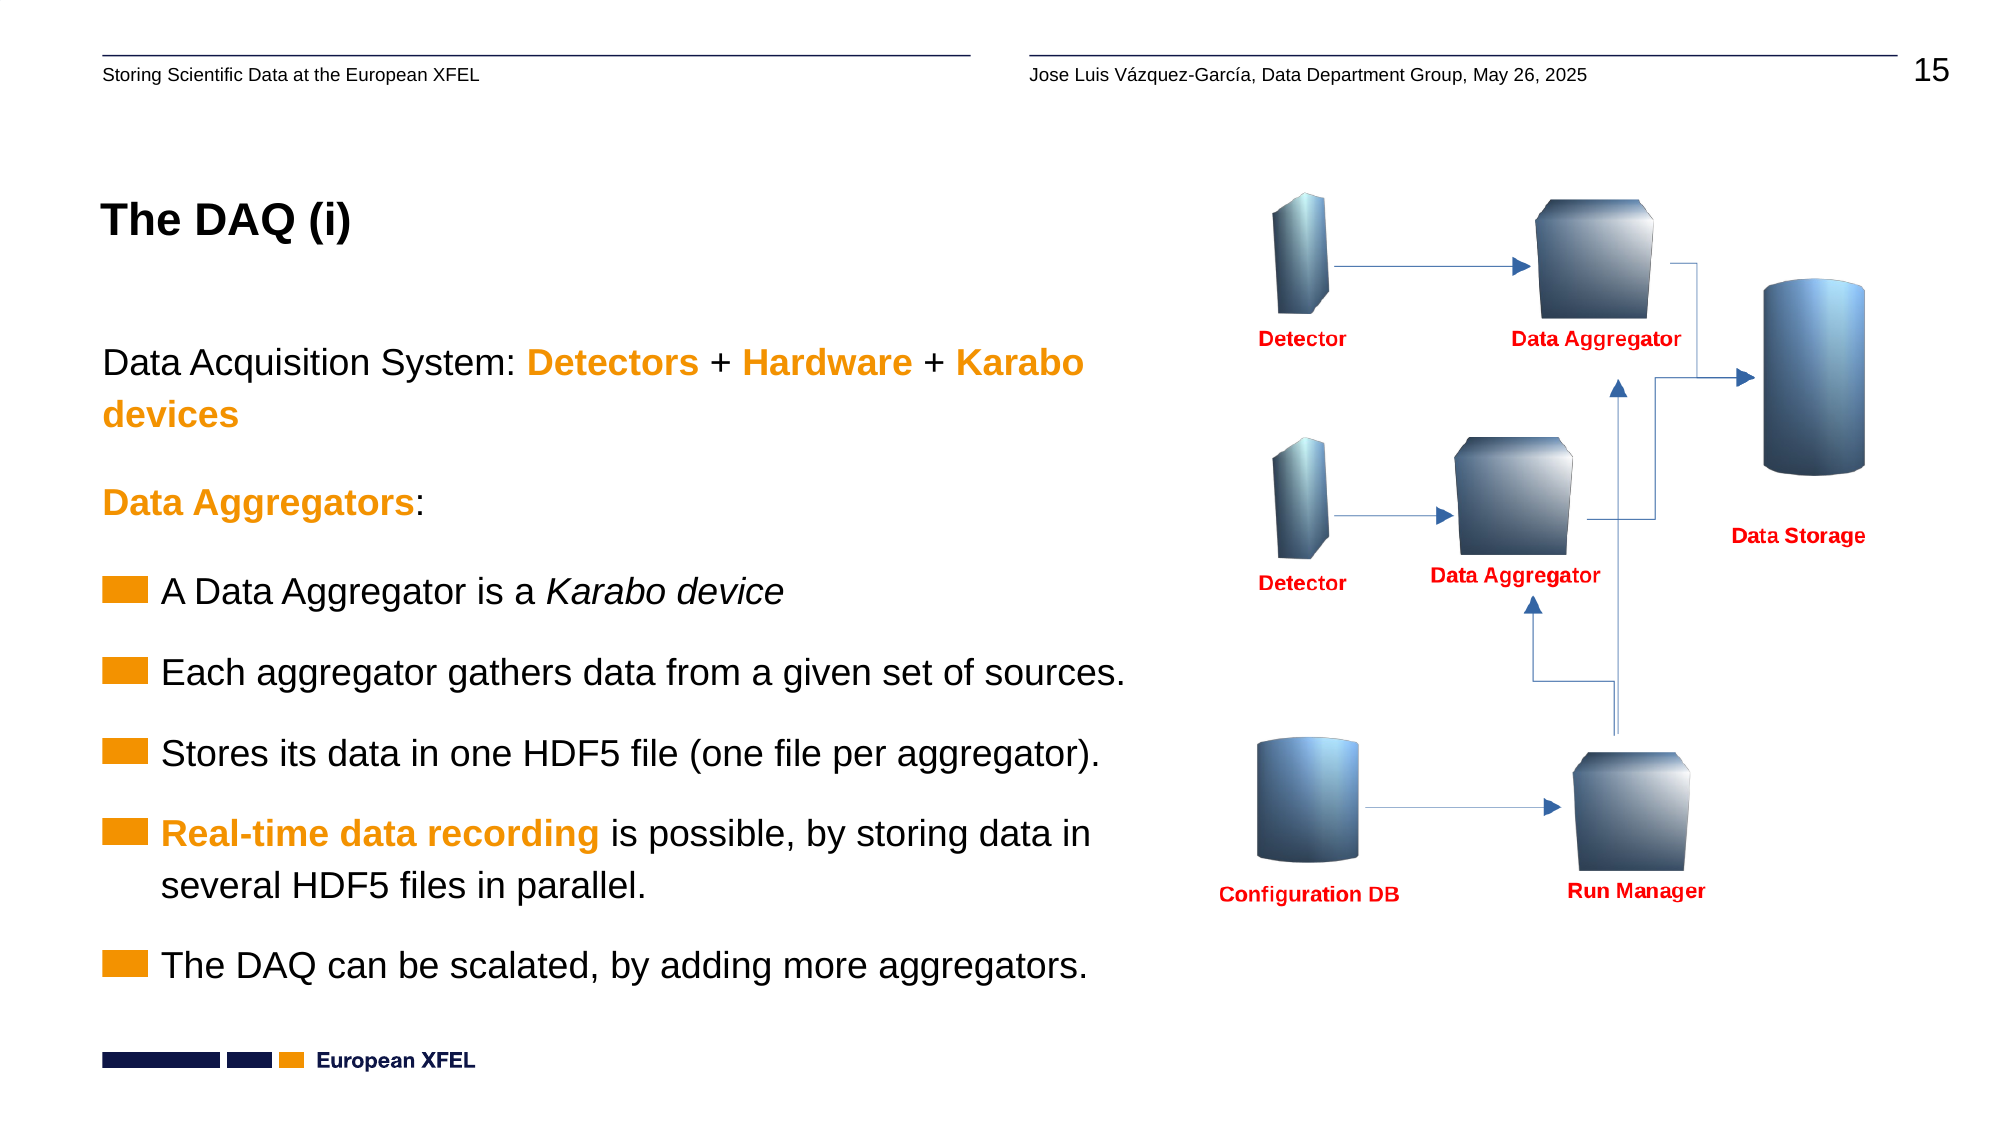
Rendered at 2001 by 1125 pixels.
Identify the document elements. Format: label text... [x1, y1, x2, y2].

title The DAQ (i) [100, 116, 1898, 245]
text_box Data Acquisition System: Detectors + Hardware + Karabo devices Data Aggregators: A Data Aggregator is a Karabo device Each aggregator gathers data from a given set of sources. Stores its data in one HDF5 file (one file per aggregator). Real-time data recording is possible, by storing data in several HDF5 files in parallel. The DAQ can be scalated, by adding more aggregators. [102, 332, 1163, 970]
picture [1156, 154, 1913, 938]
